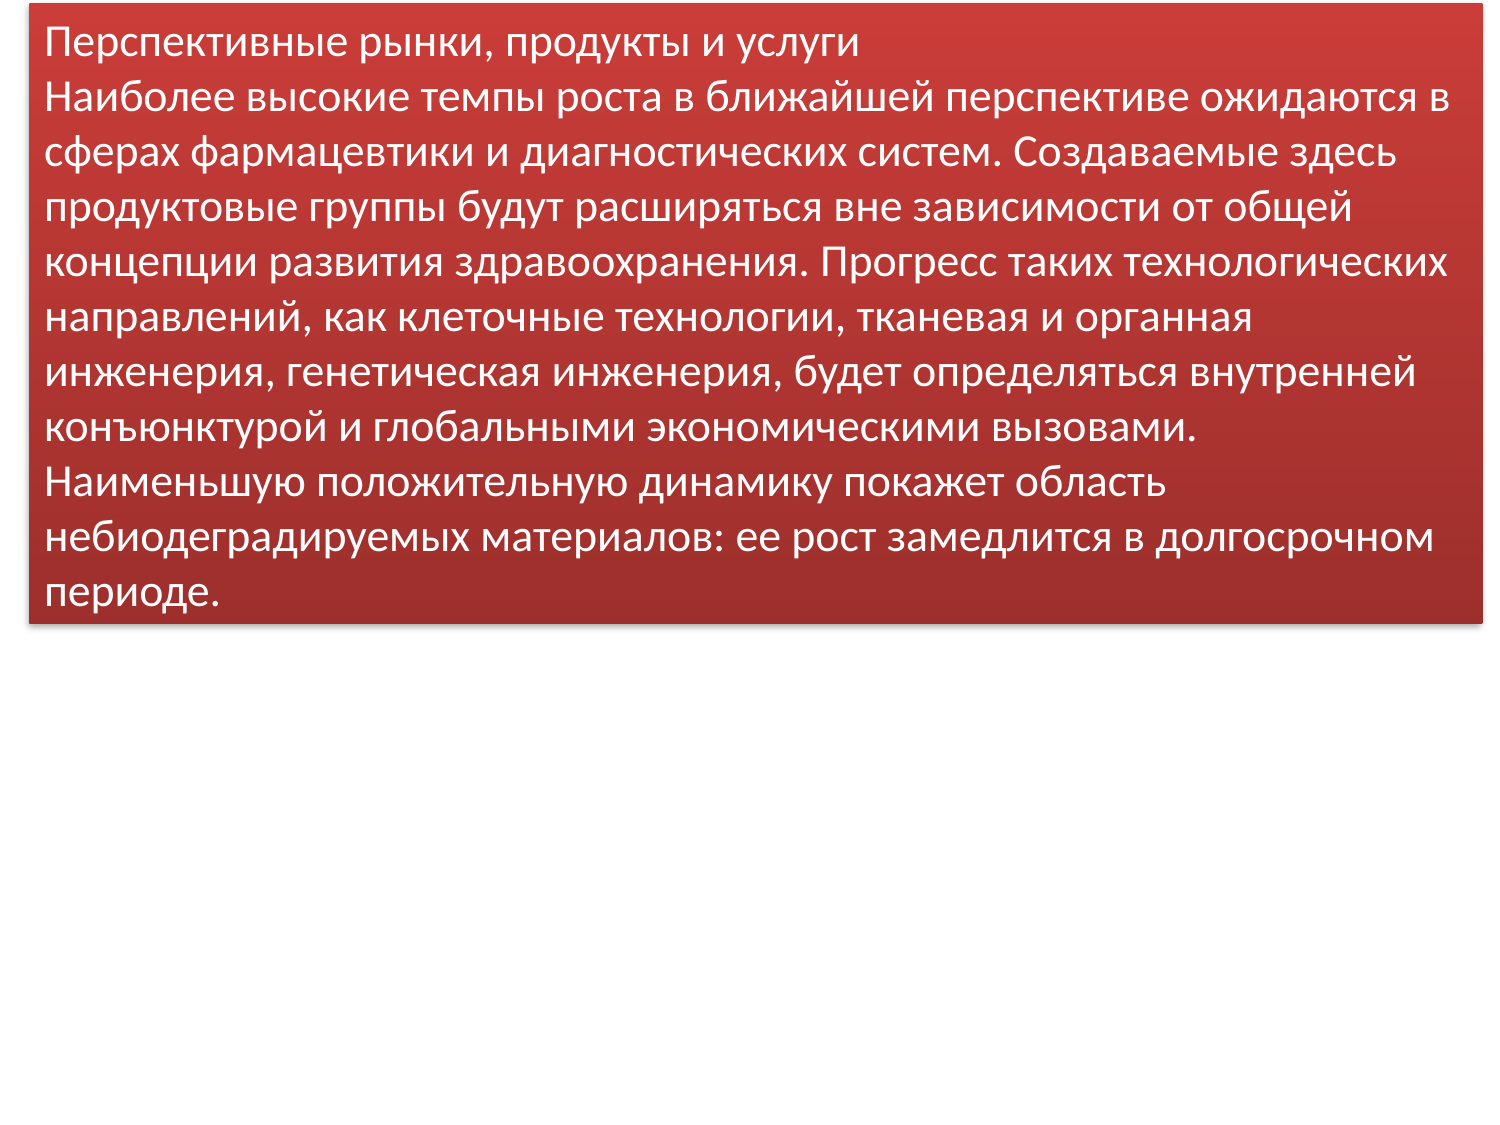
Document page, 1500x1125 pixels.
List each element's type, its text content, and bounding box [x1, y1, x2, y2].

text_box Перспективные рынки, продукты и услуги Наиболее высокие темпы роста в ближайшей перспективе ожидаются в сферах фармацевтики и диагностических систем. Создаваемые здесь продуктовые группы будут расширяться вне зависимости от общей концепции развития здравоохранения. Прогресс таких технологических направлений, как клеточные технологии, тканевая и органная инженерия, генетическая инженерия, будет определяться внутренней конъюнктурой и глобальными экономическими вызовами. Наименьшую положительную динамику покажет область небиодеградируемых материалов: ее рост замедлится в долгосрочном периоде. [29, 3, 1483, 624]
